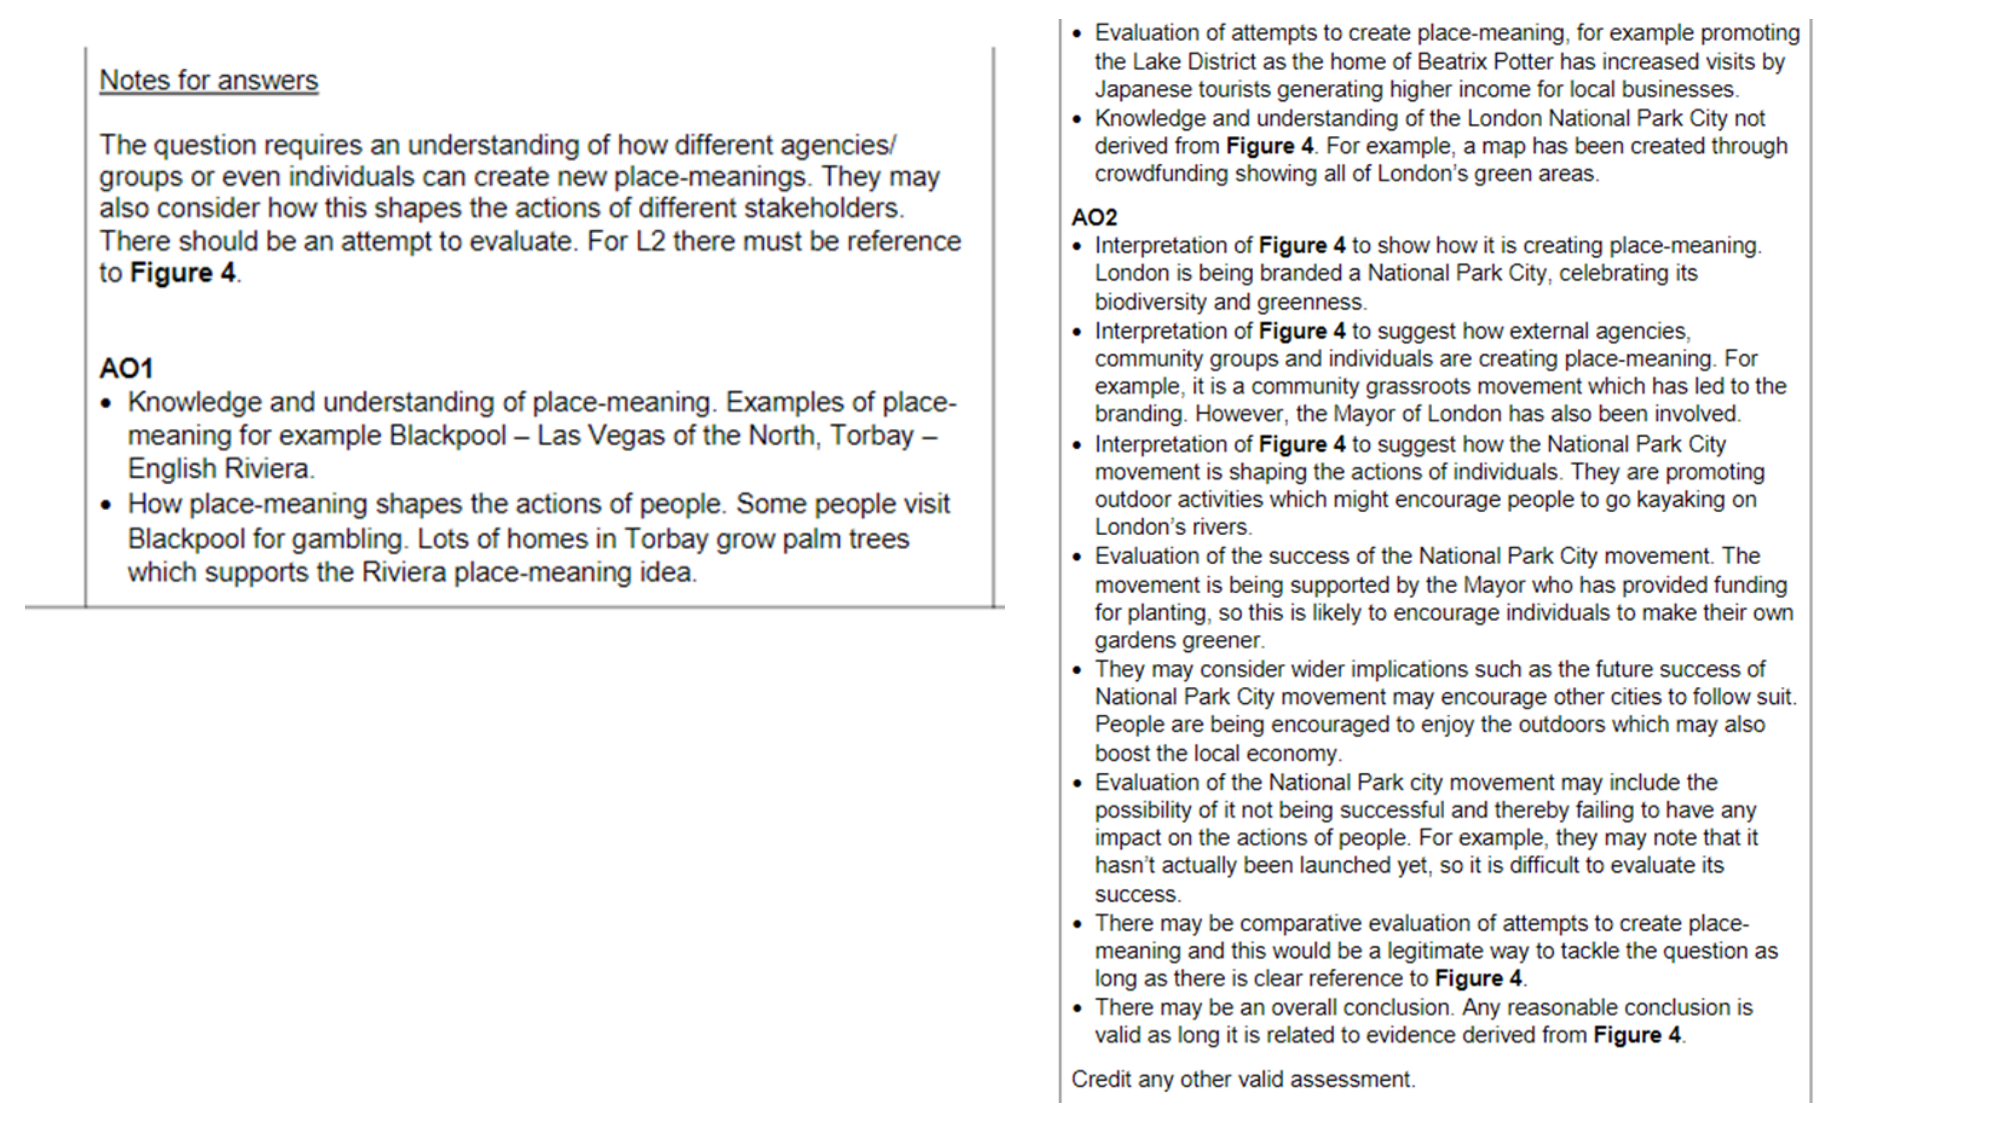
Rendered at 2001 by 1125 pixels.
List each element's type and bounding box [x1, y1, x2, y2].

picture [25, 19, 1865, 1103]
